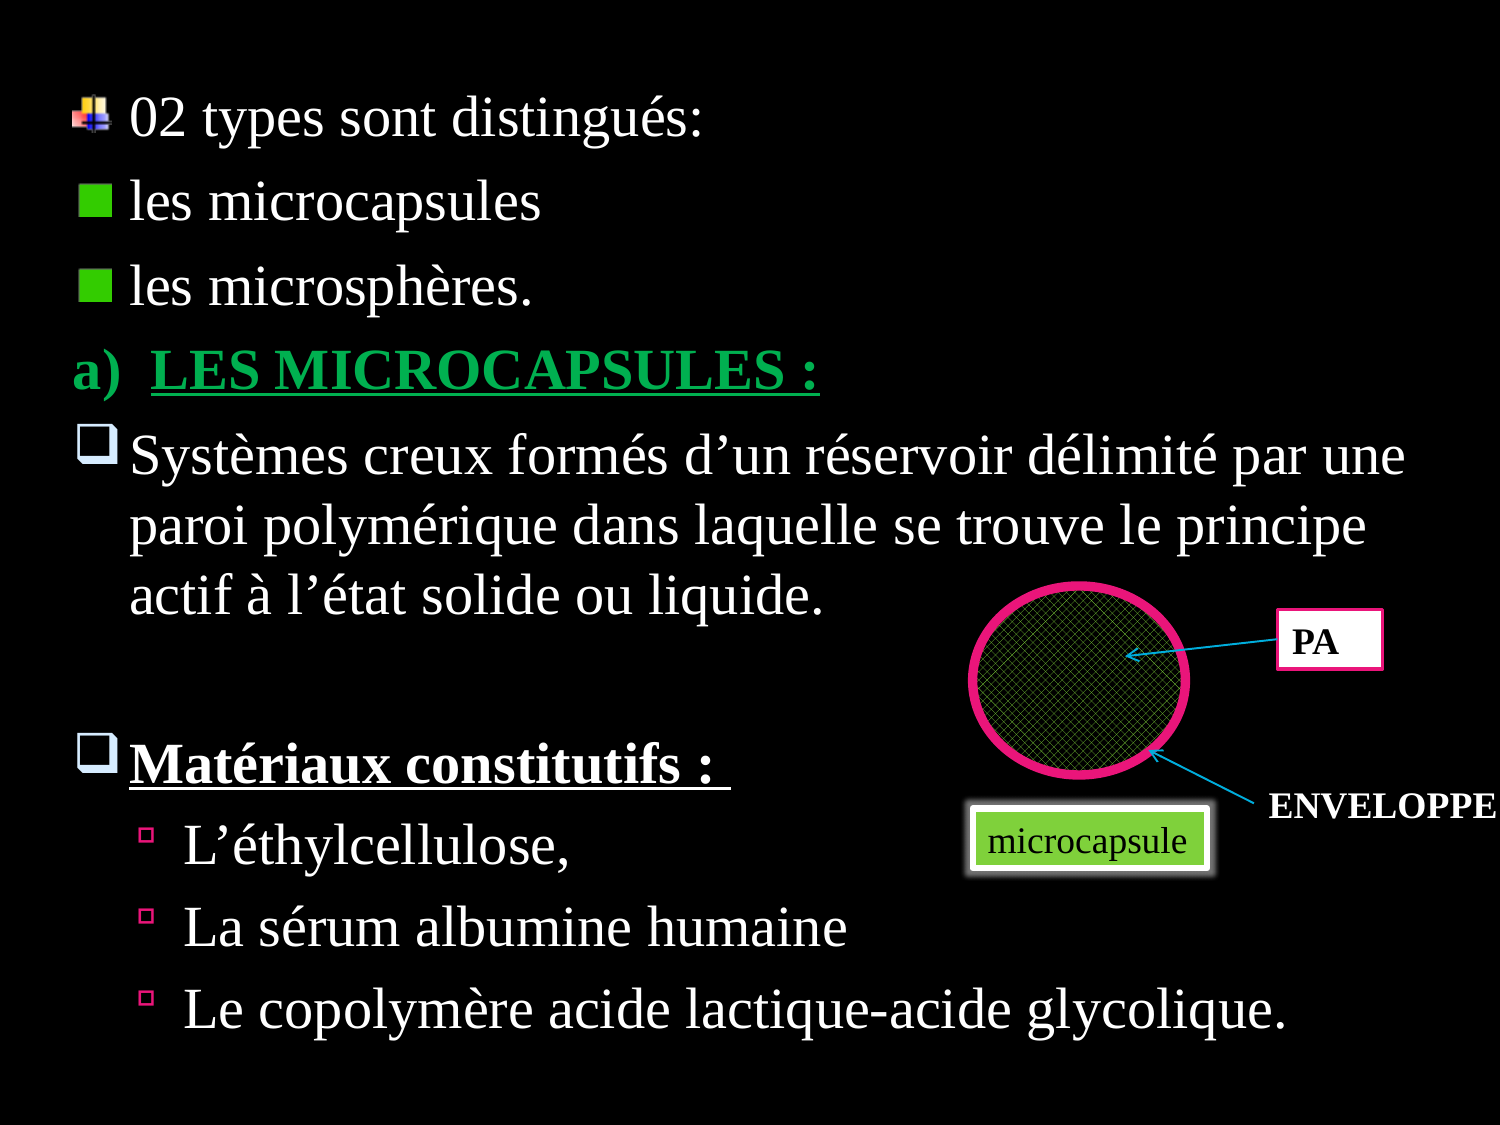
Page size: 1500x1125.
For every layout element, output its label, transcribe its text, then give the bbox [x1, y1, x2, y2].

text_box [1147, 749, 1255, 805]
text_box ENVELOPPE [1253, 773, 1500, 834]
text_box microcapsule [970, 805, 1210, 871]
picture [72, 93, 112, 133]
text_box PA [1276, 608, 1384, 671]
text_box [972, 585, 1186, 775]
picture [72, 177, 112, 217]
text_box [1124, 639, 1278, 657]
list 02 types sont distingués: les microcapsules les microsphères. a) LES MICROCAPSULES : Systèmes creux formés d’un réservoir délimité par une paroi polymérique dans laquelle se trouve le principe actif à l’état solide ou liquide. Matériaux constitutifs : L’éthylcellulose, La sérum albumine humaine Le copolymère acide lactique-acide glycolique. [46, 70, 1465, 811]
picture [72, 262, 112, 302]
